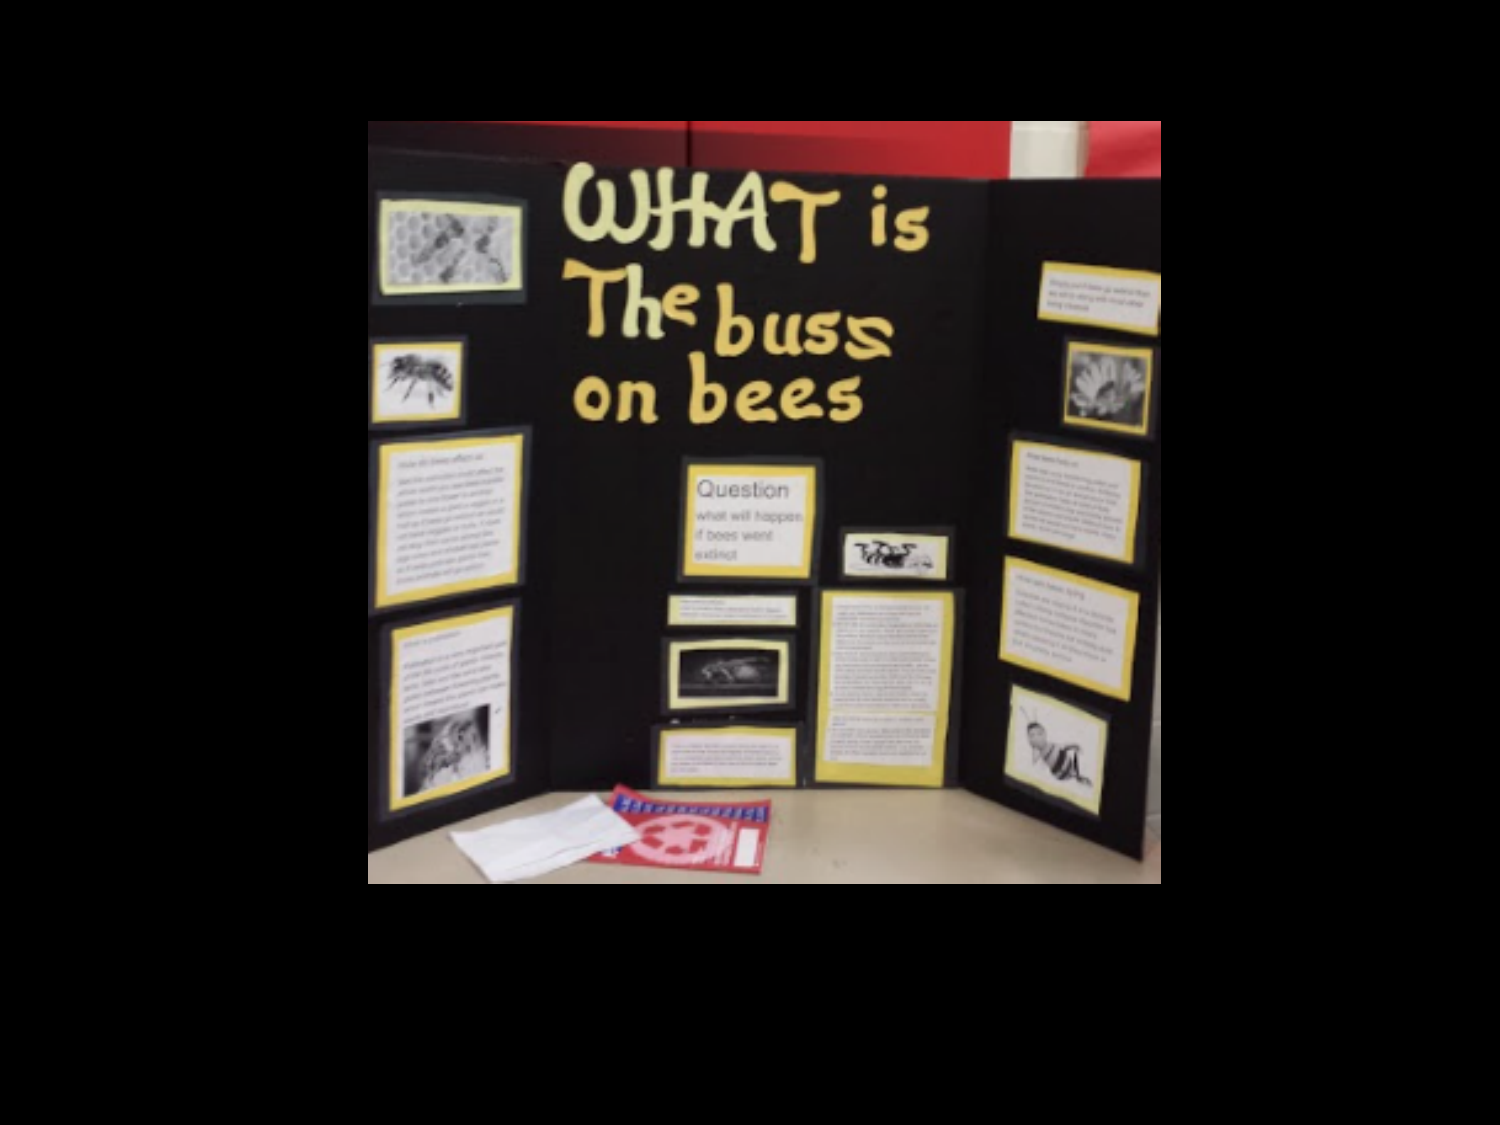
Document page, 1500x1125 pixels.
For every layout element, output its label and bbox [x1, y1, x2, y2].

picture [368, 120, 1161, 884]
